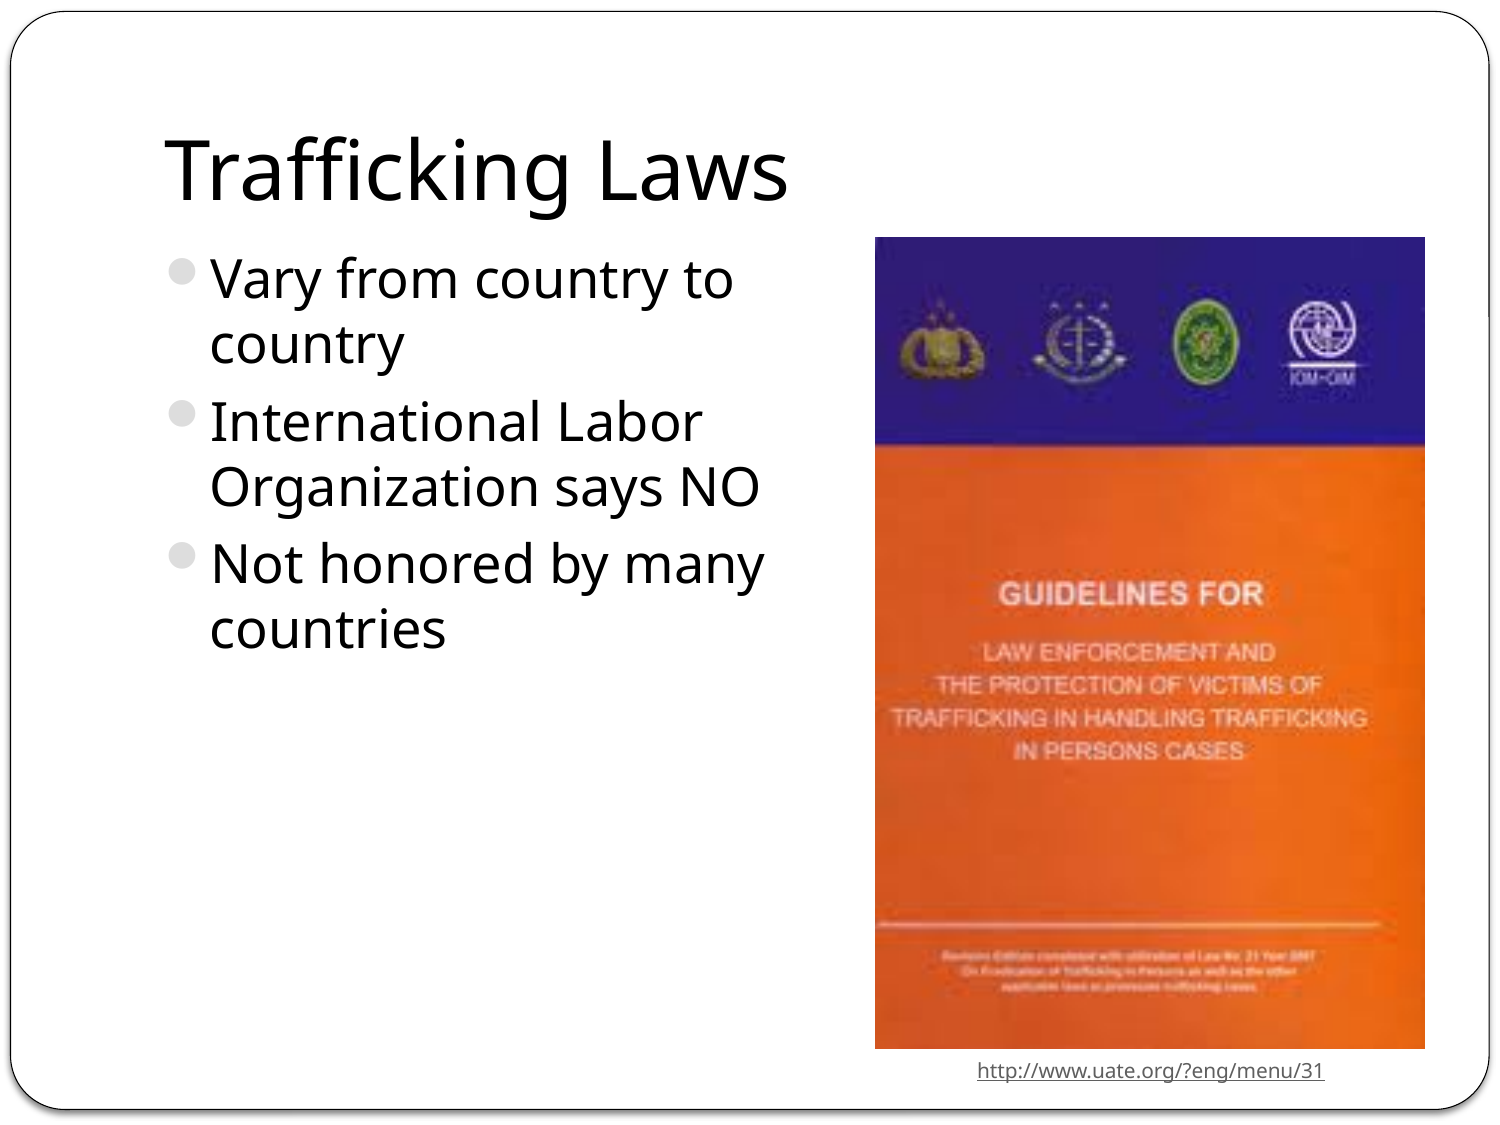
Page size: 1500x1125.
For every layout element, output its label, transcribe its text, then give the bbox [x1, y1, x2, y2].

picture [874, 237, 1426, 1050]
text_box http://www.uate.org/?eng/menu/31 [962, 1058, 1400, 1093]
list Vary from country to country International Labor Organization says NO Not honored by many countries [150, 237, 863, 1088]
title Trafficking Laws [150, 45, 1425, 233]
